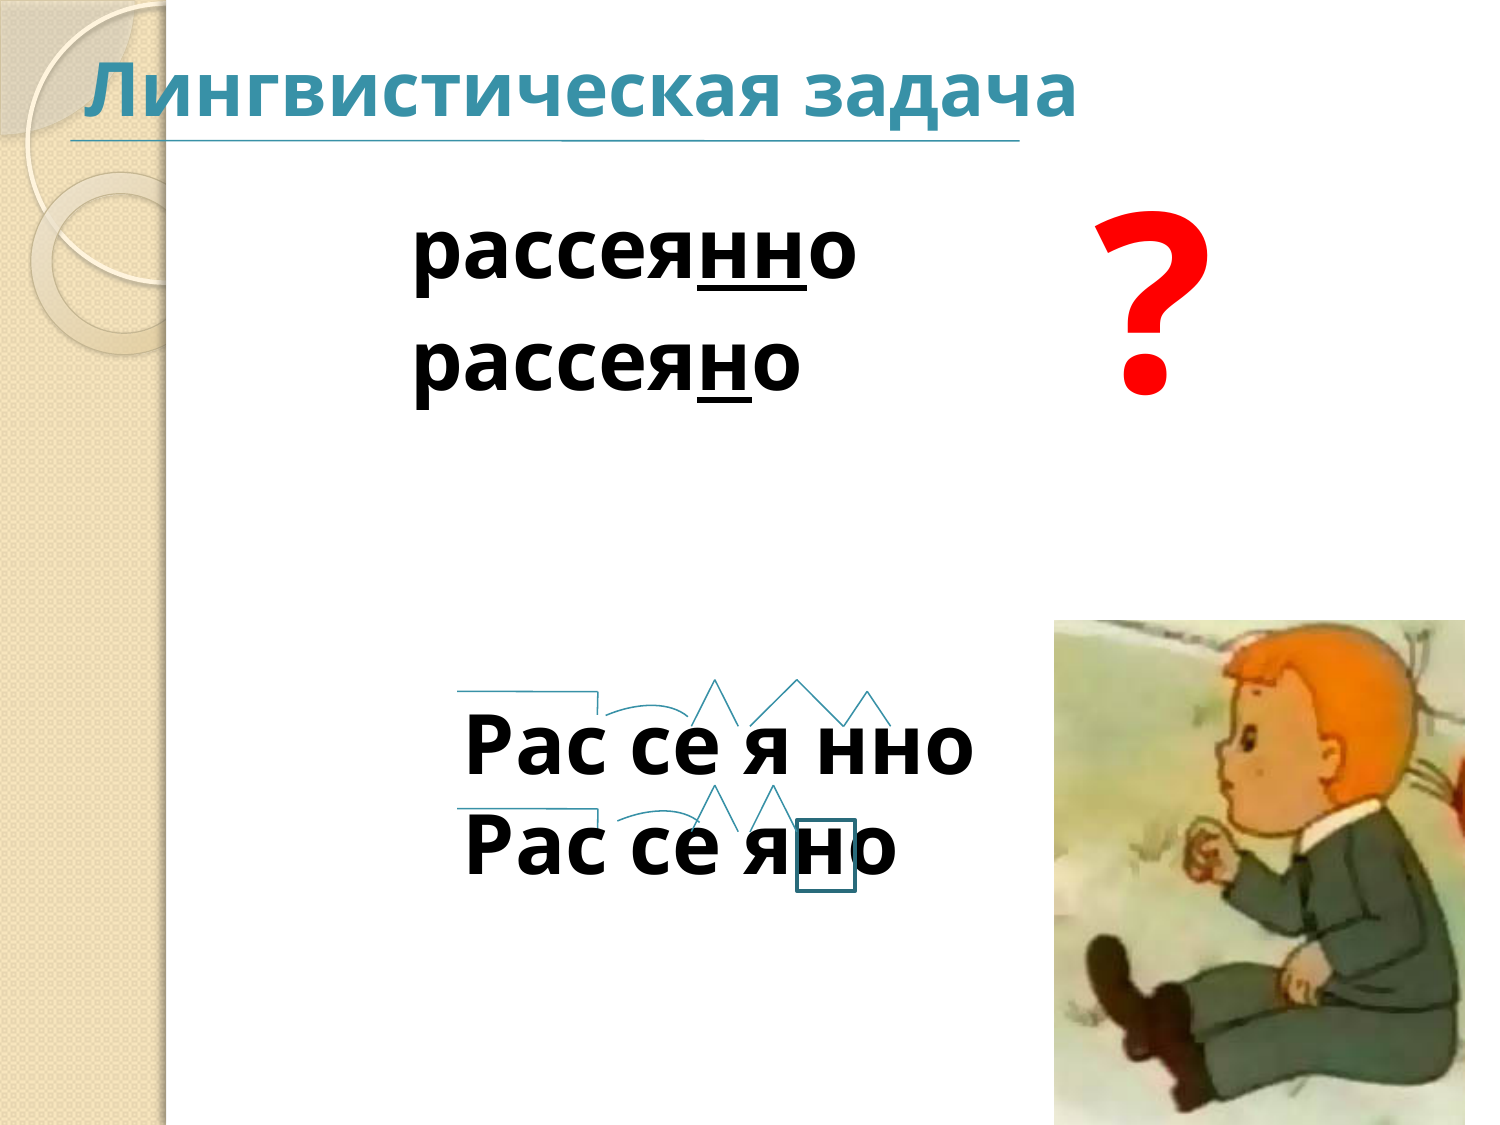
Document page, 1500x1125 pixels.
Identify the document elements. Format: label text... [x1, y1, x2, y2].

title Лингвистическая задача [70, 35, 1296, 139]
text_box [316, 632, 1047, 950]
list рассеянно рассеяно [70, 187, 1296, 563]
picture [1054, 619, 1466, 1125]
text_box ? [1053, 80, 1256, 506]
